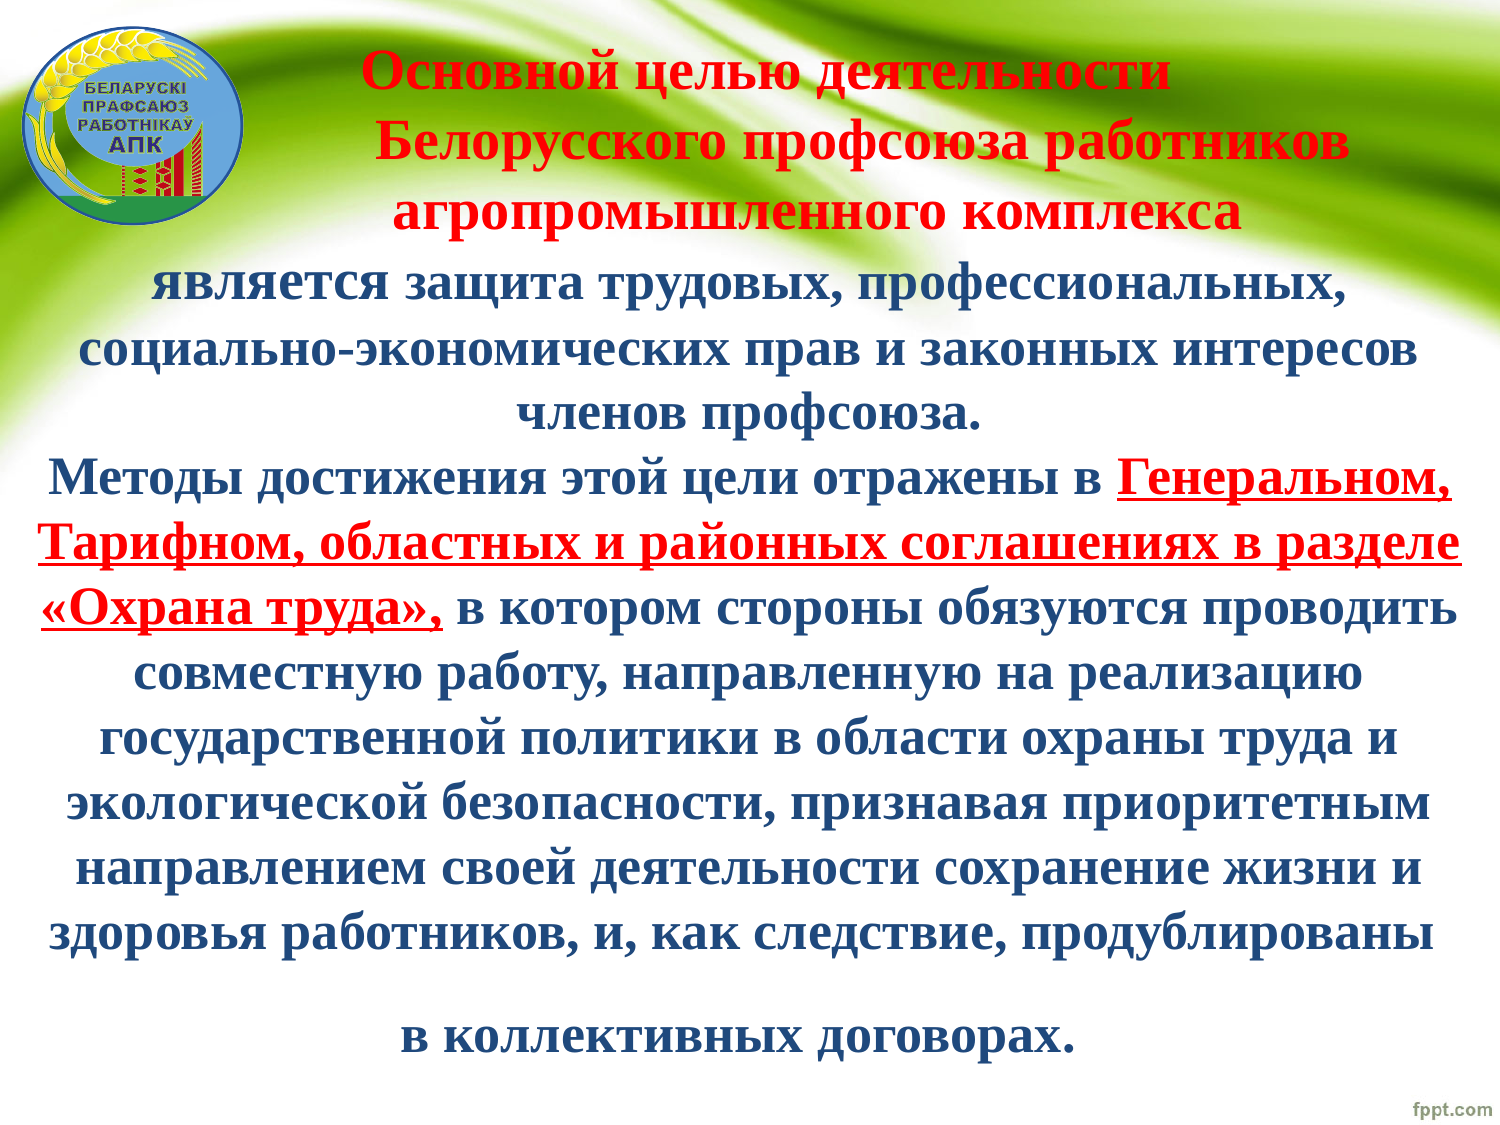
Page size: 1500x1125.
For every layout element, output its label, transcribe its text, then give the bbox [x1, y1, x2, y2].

picture [0, 0, 1500, 1125]
title Основной целью деятельности Белорусского профсоюза работников агропромышленного комплекса является защита трудовых, профессиональных, социально-экономических прав и законных интересов членов профсоюза. Методы достижения этой цели отражены в Генеральном, Тарифном, областных и районных соглашениях в разделе «Охрана труда», в котором стороны обязуются проводить совместную работу, направленную на реализацию государственной политики в области охраны труда и экологической безопасности, признавая приоритетным направлением своей деятельности сохранение жизни и здоровья работников, и, как следствие, продублированы в коллективных договорах. [17, 42, 1483, 1059]
